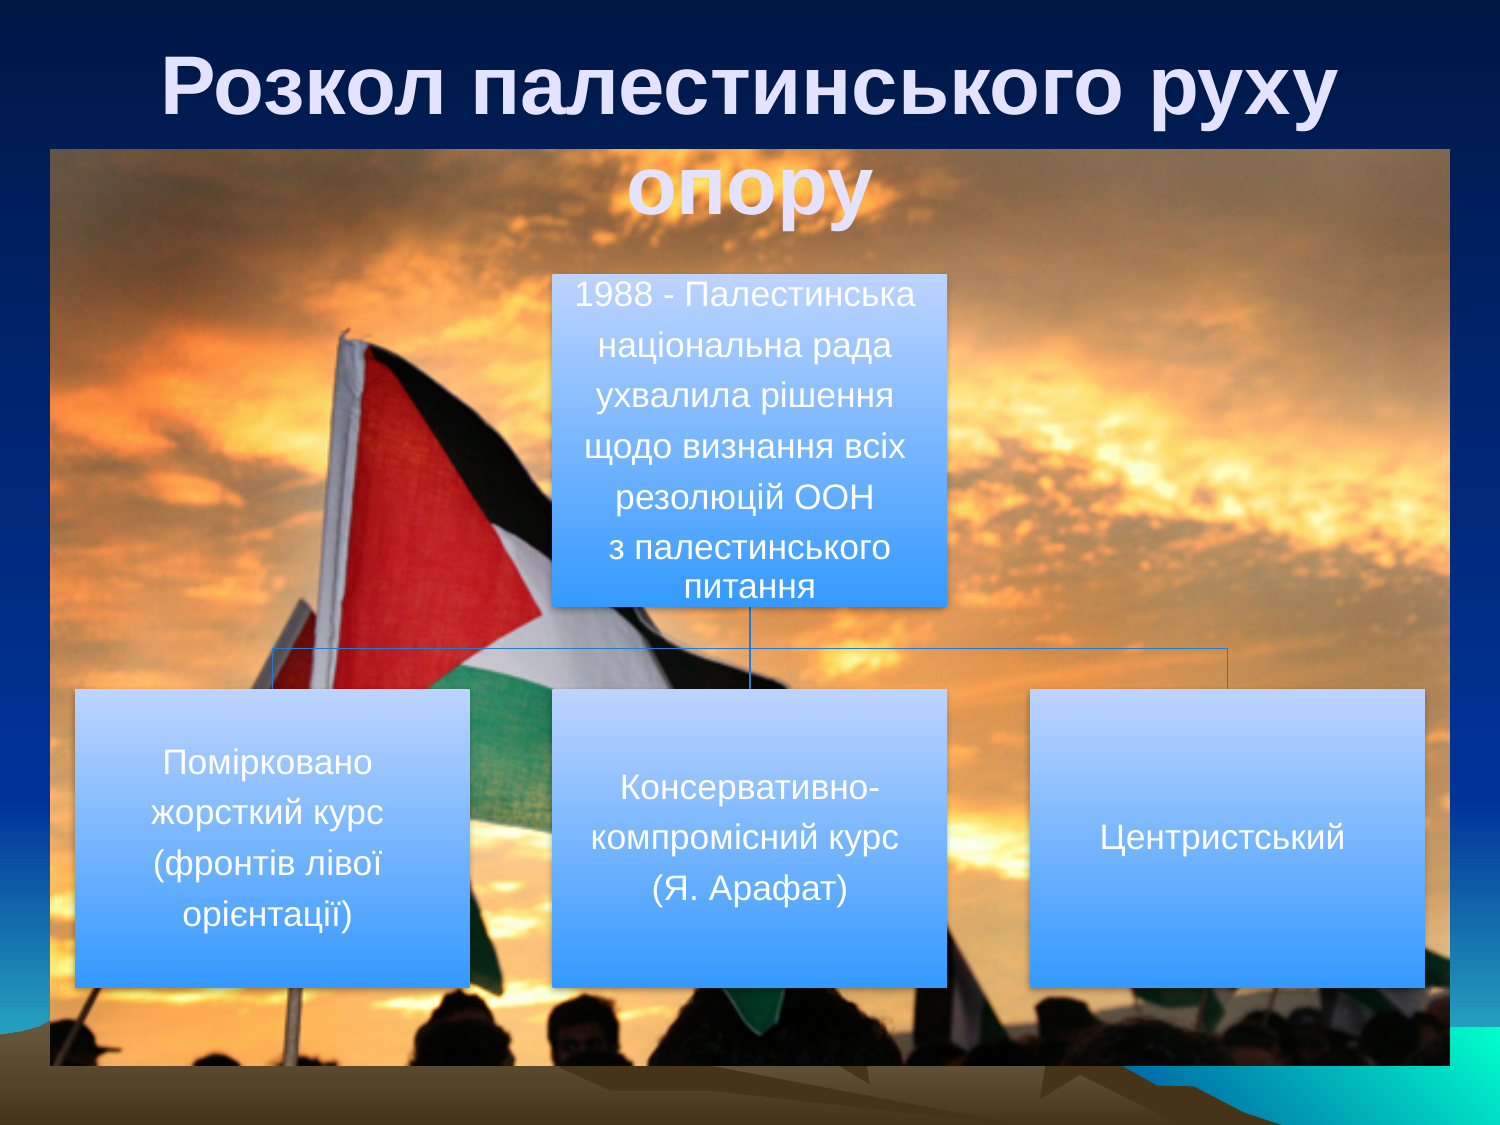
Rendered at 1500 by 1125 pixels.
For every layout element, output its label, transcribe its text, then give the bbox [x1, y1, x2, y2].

title Розкол палестинського руху опору [74, 37, 1426, 148]
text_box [74, 262, 1426, 1001]
picture [49, 149, 1451, 1069]
